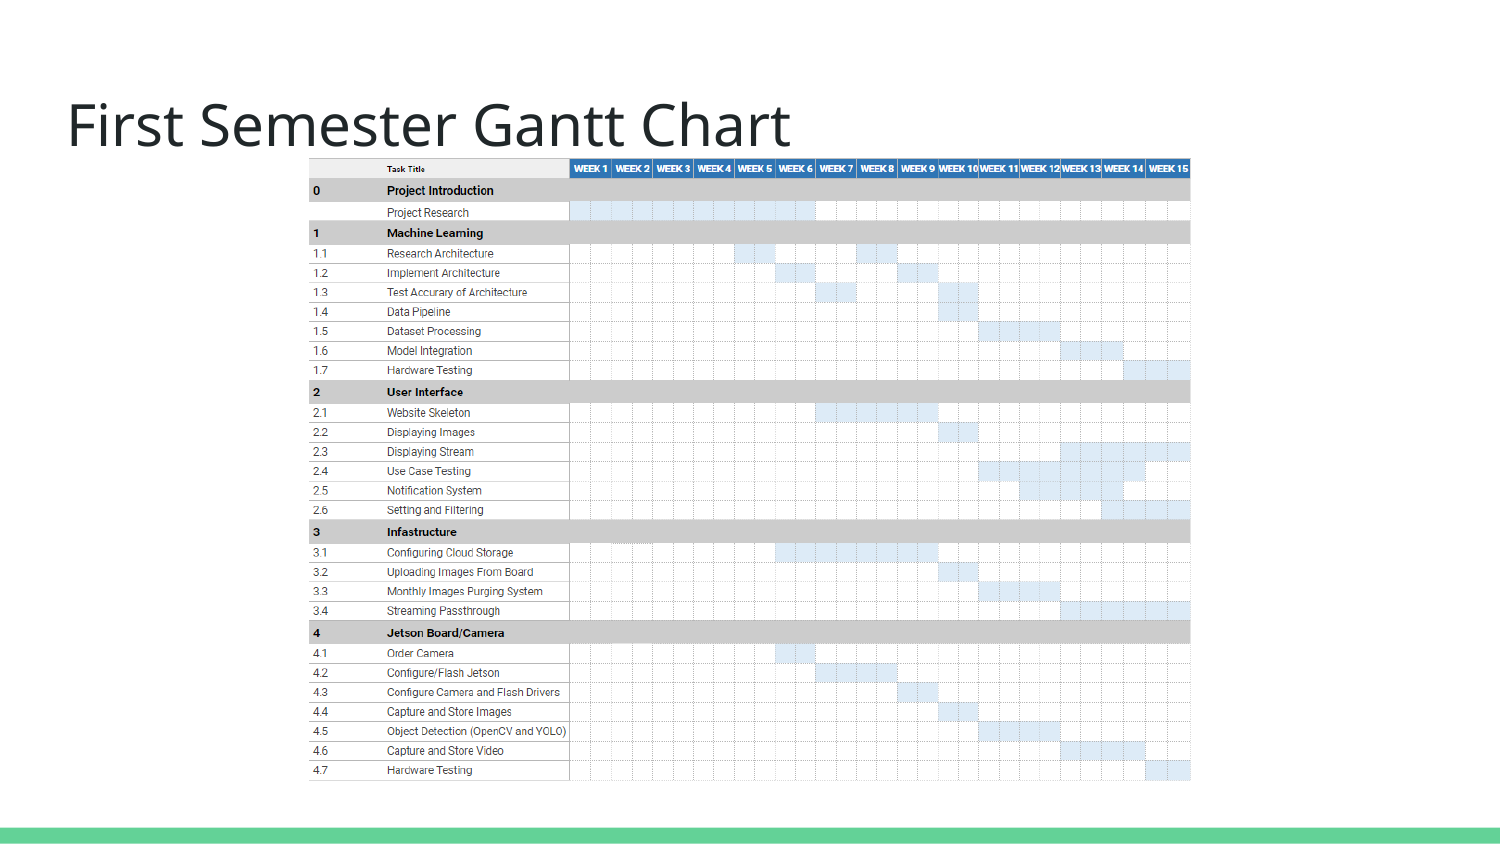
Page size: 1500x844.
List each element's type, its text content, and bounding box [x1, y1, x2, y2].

title First Semester Gantt Chart [51, 72, 1449, 167]
picture [309, 157, 1191, 781]
